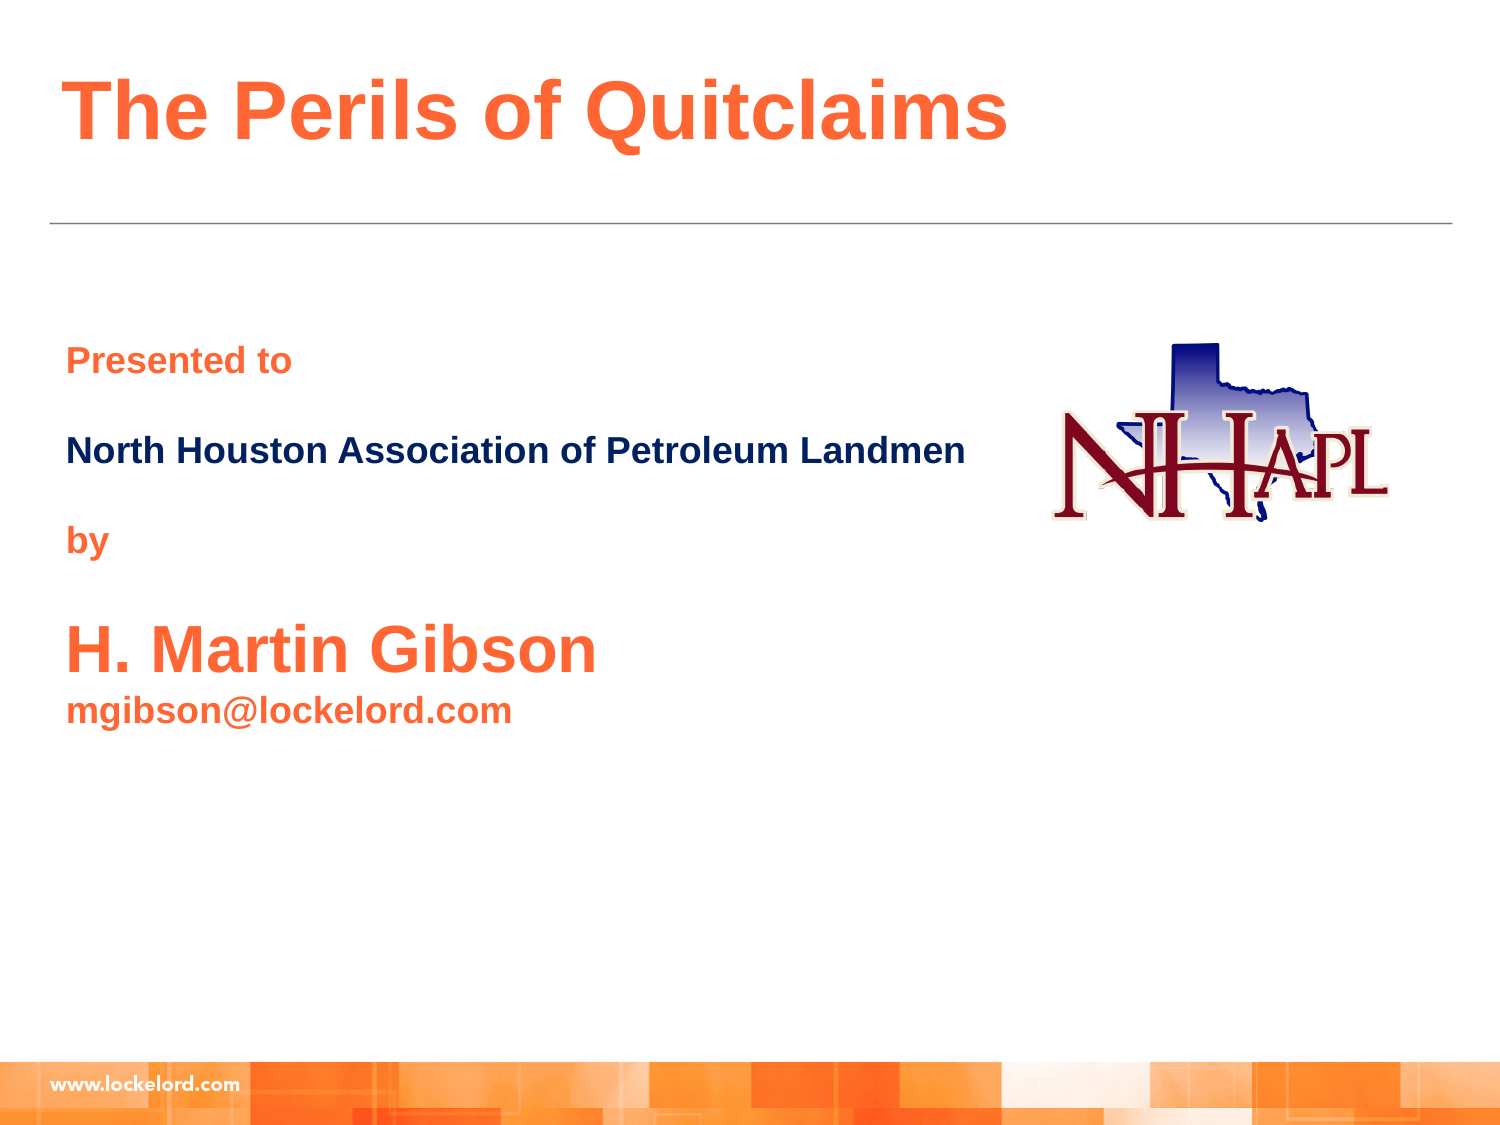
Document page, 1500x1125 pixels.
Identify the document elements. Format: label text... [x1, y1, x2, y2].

picture [0, 0, 1500, 1125]
title Presented to North Houston Association of Petroleum Landmen by H. Martin Gibson mgibson@lockelord.com [31, 238, 1469, 925]
text_box The Perils of Quitclaims [47, 48, 1048, 174]
